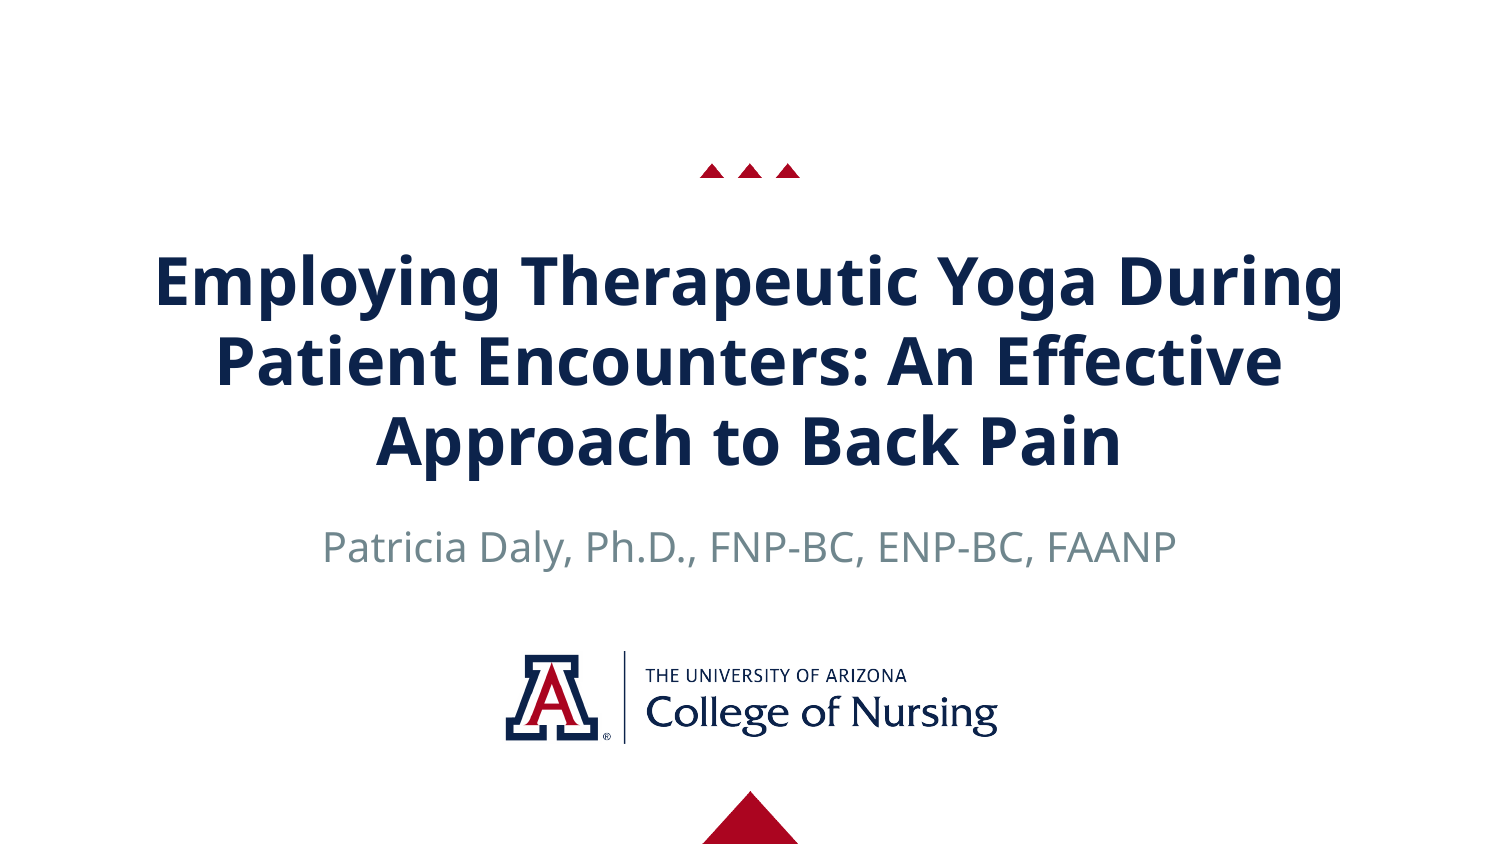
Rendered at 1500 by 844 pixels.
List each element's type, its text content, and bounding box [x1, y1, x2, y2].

picture [502, 651, 998, 744]
subtitle Patricia Daly, Ph.D., FNP-BC, ENP-BC, FAANP [225, 514, 1275, 651]
picture [702, 791, 798, 844]
title Employing Therapeutic Yoga During Patient Encounters: An Effective Approach to Back Pain [112, 268, 1388, 450]
picture [699, 163, 800, 178]
